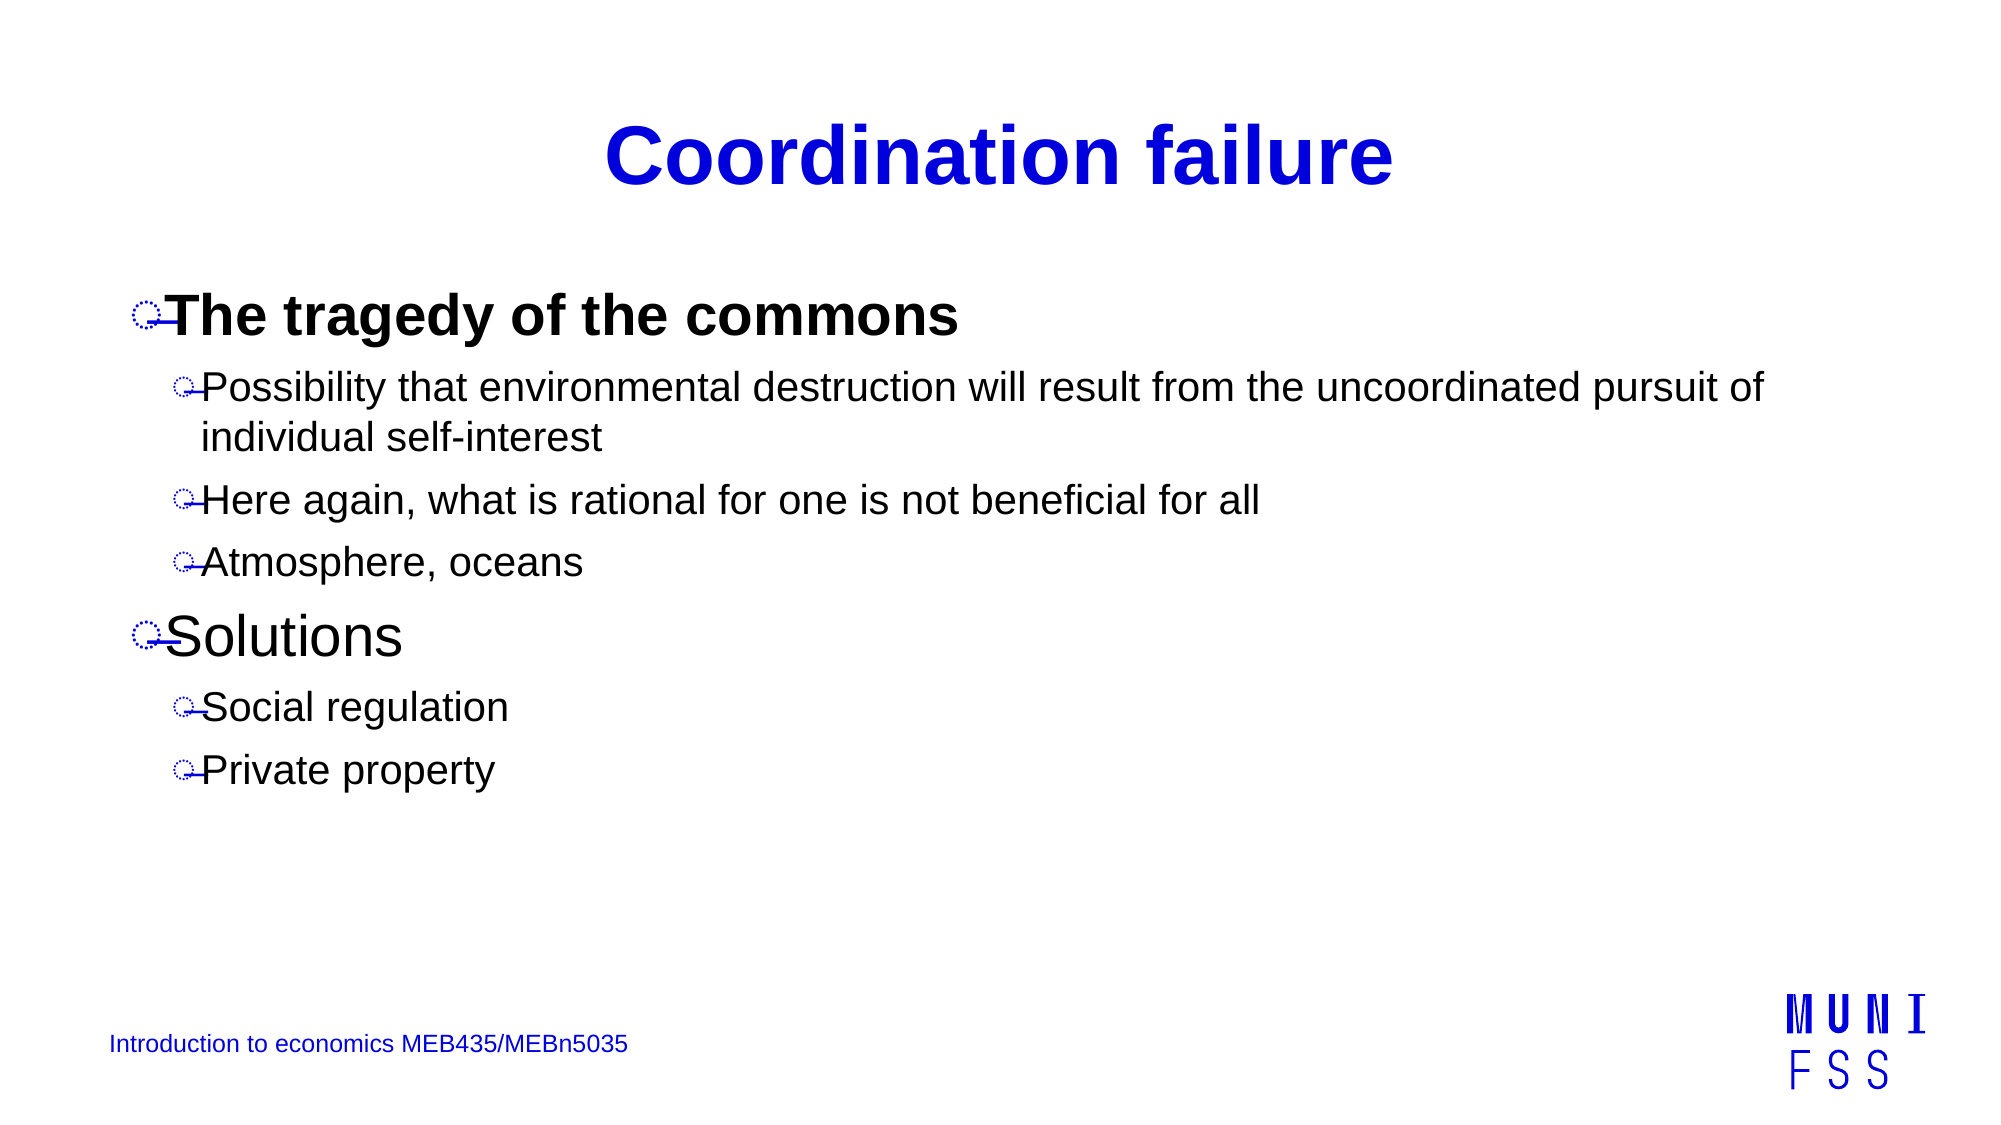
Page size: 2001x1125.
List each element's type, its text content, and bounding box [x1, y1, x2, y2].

title Coordination failure [118, 118, 1883, 193]
footer Introduction to economics MEB435/MEBn5035 [109, 1021, 1409, 1063]
list The tragedy of the commons Possibility that environmental destruction will result from the uncoordinated pursuit of individual self-interest Here again, what is rational for one is not beneficial for all Atmosphere, oceans Solutions Social regulation Private property [118, 277, 1883, 957]
